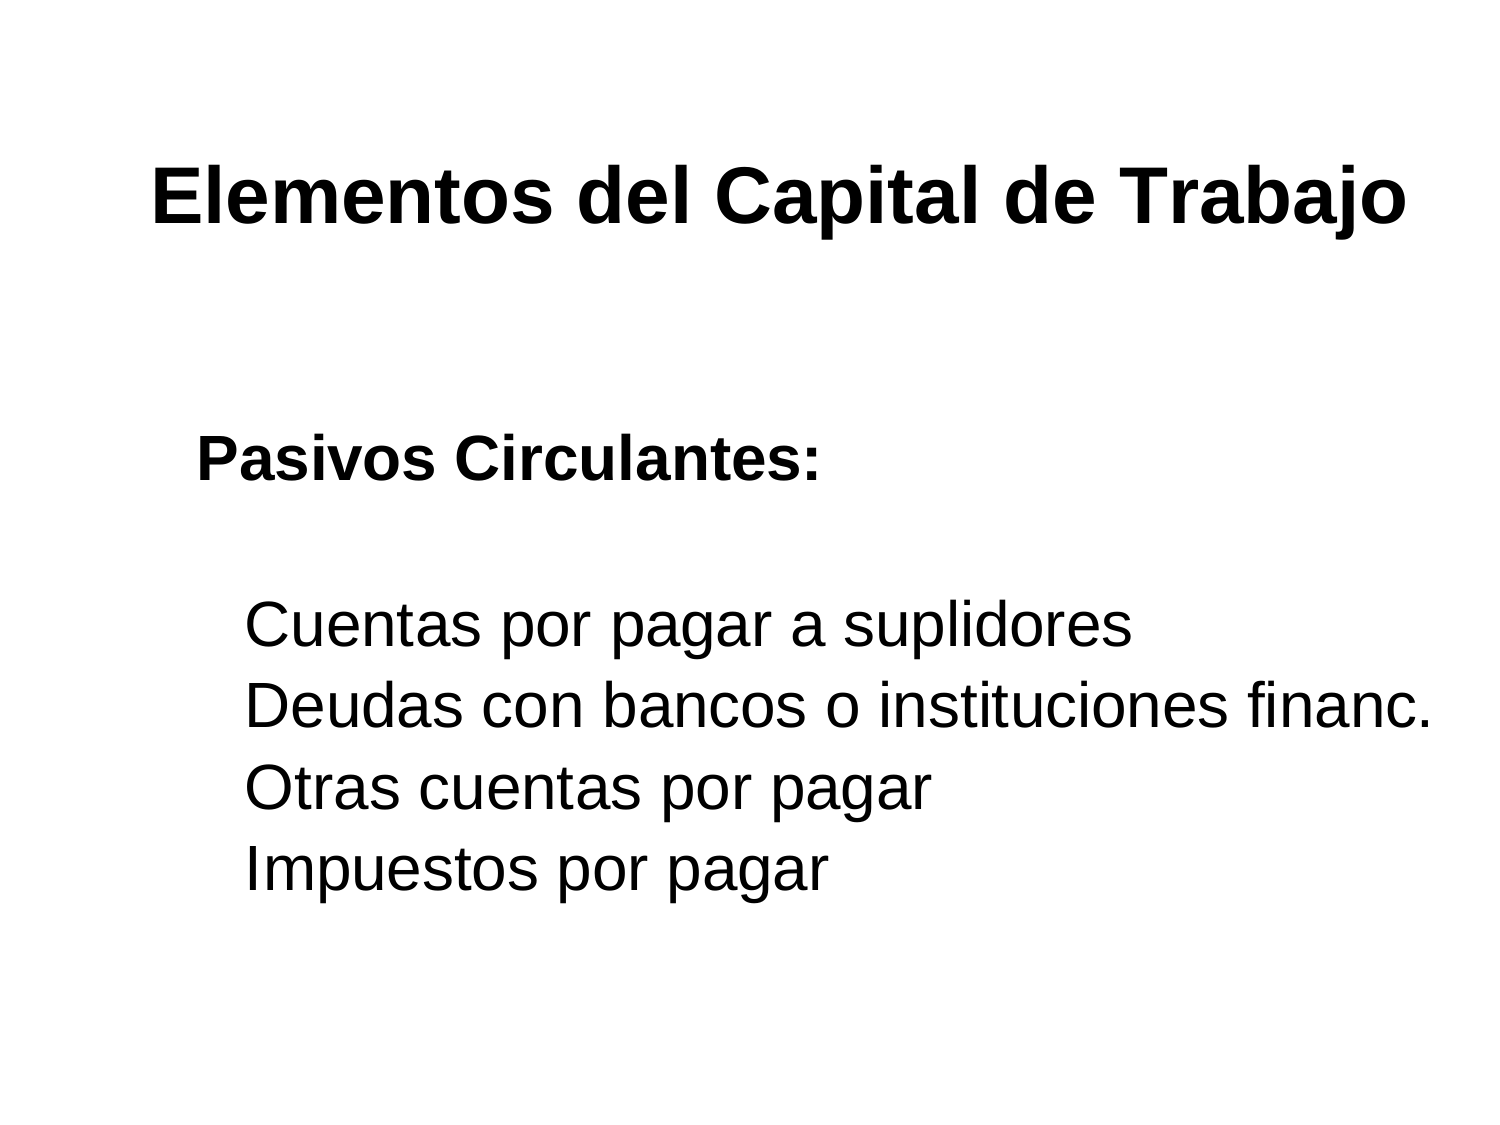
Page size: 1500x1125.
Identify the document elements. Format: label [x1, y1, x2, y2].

text_box [149, 149, 1438, 906]
